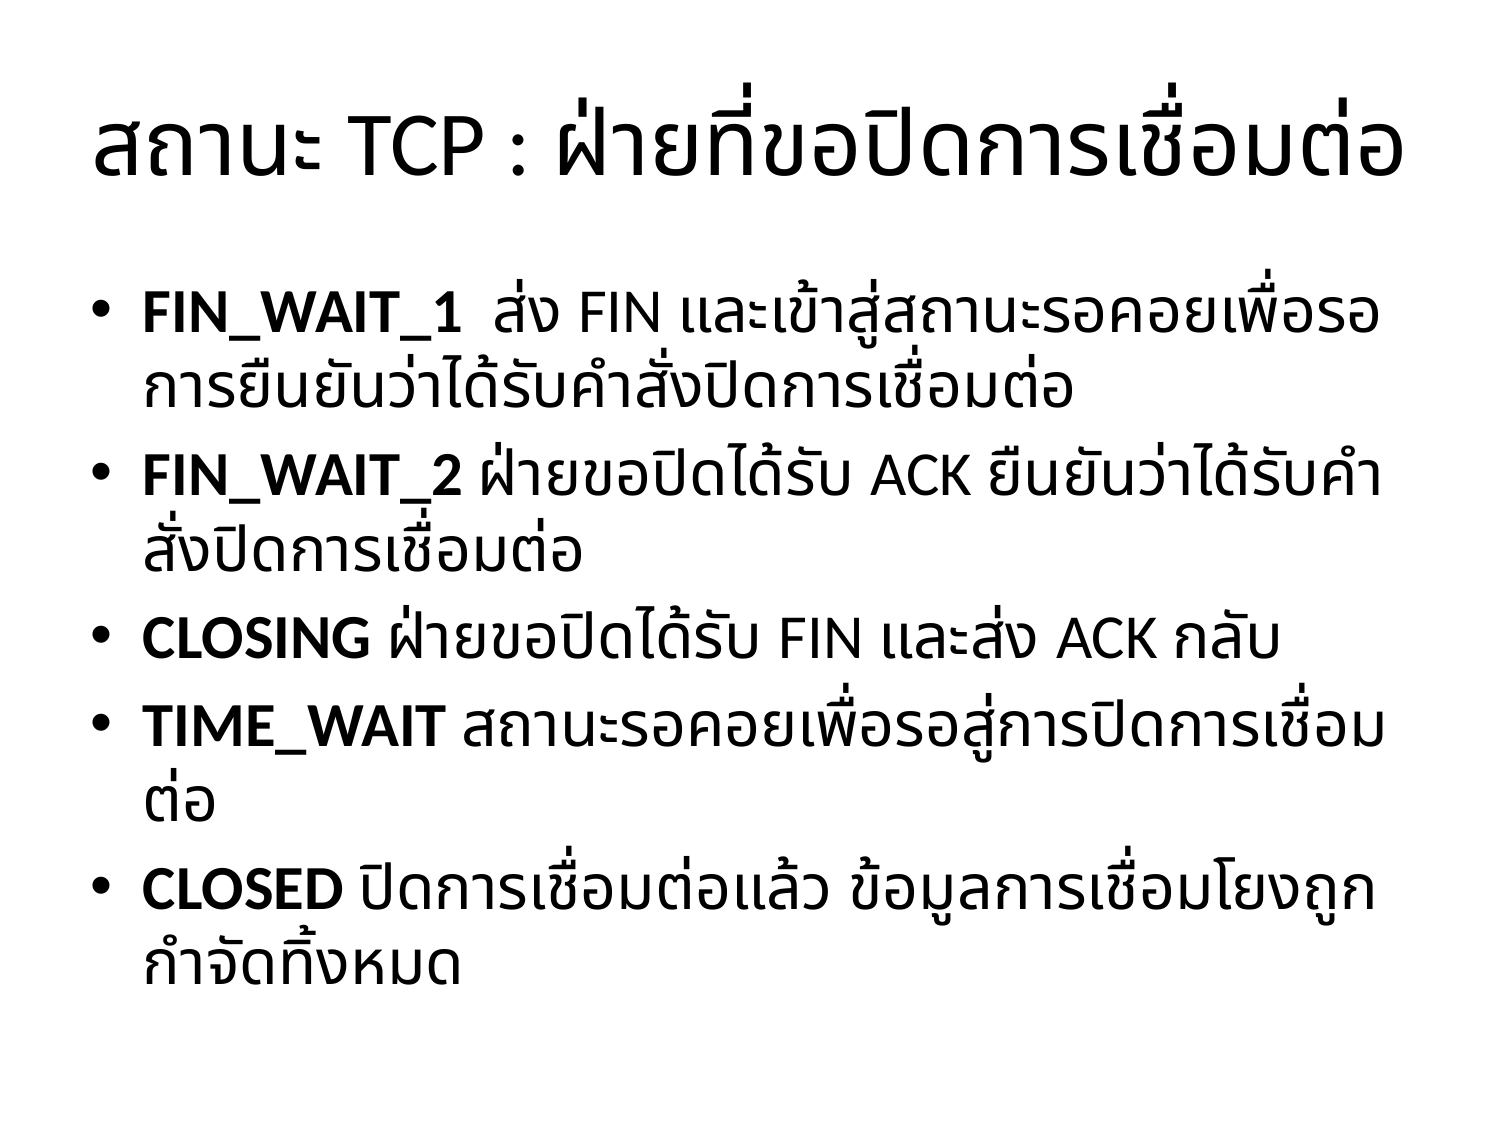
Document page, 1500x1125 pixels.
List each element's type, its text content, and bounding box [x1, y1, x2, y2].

title สถานะ TCP : ฝ่ายที่ขอปิดการเชื่อมต่อ [75, 45, 1425, 233]
list FIN_WAIT_1 ส่ง FIN และเข้าสู่สถานะรอคอยเพื่อรอการยืนยันว่าได้รับคำสั่งปิดการเชื่อมต่อ FIN_WAIT_2 ฝ่ายขอปิดได้รับ ACK ยืนยันว่าได้รับคำสั่งปิดการเชื่อมต่อ CLOSING ฝ่ายขอปิดได้รับ FIN และส่ง ACK กลับ TIME_WAIT สถานะรอคอยเพื่อรอสู่การปิดการเชื่อมต่อ CLOSED ปิดการเชื่อมต่อแล้ว ข้อมูลการเชื่อมโยงถูกกำจัดทิ้งหมด [75, 262, 1425, 1005]
